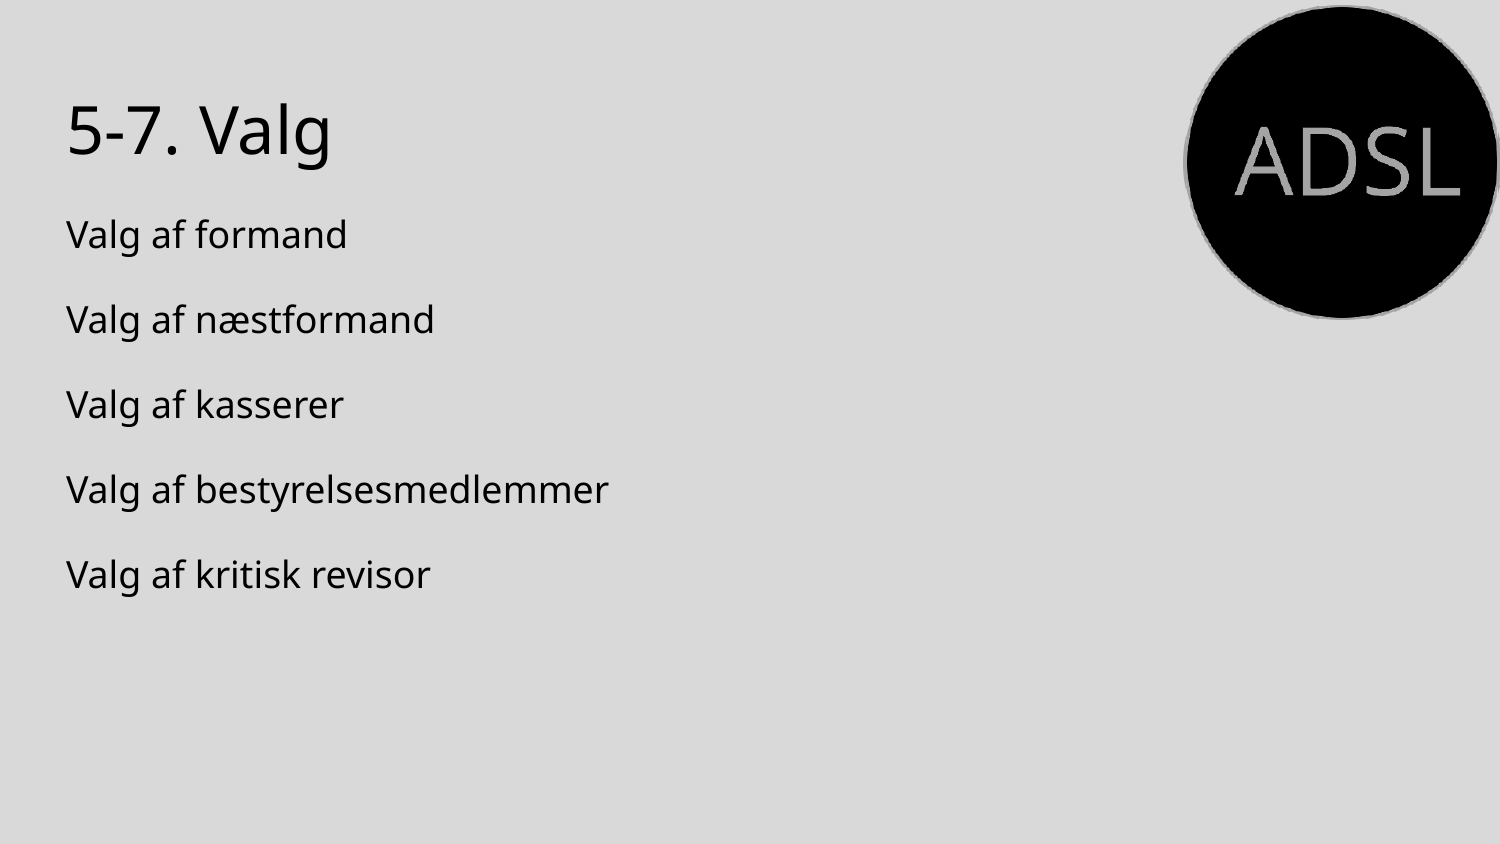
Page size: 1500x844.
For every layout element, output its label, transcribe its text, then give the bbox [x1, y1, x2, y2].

title 5-7. Valg [51, 72, 1178, 167]
list Valg af formand Valg af næstformand Valg af kasserer Valg af bestyrelsesmedlemmer Valg af kritisk revisor [51, 189, 1449, 750]
picture [1183, 0, 1500, 327]
